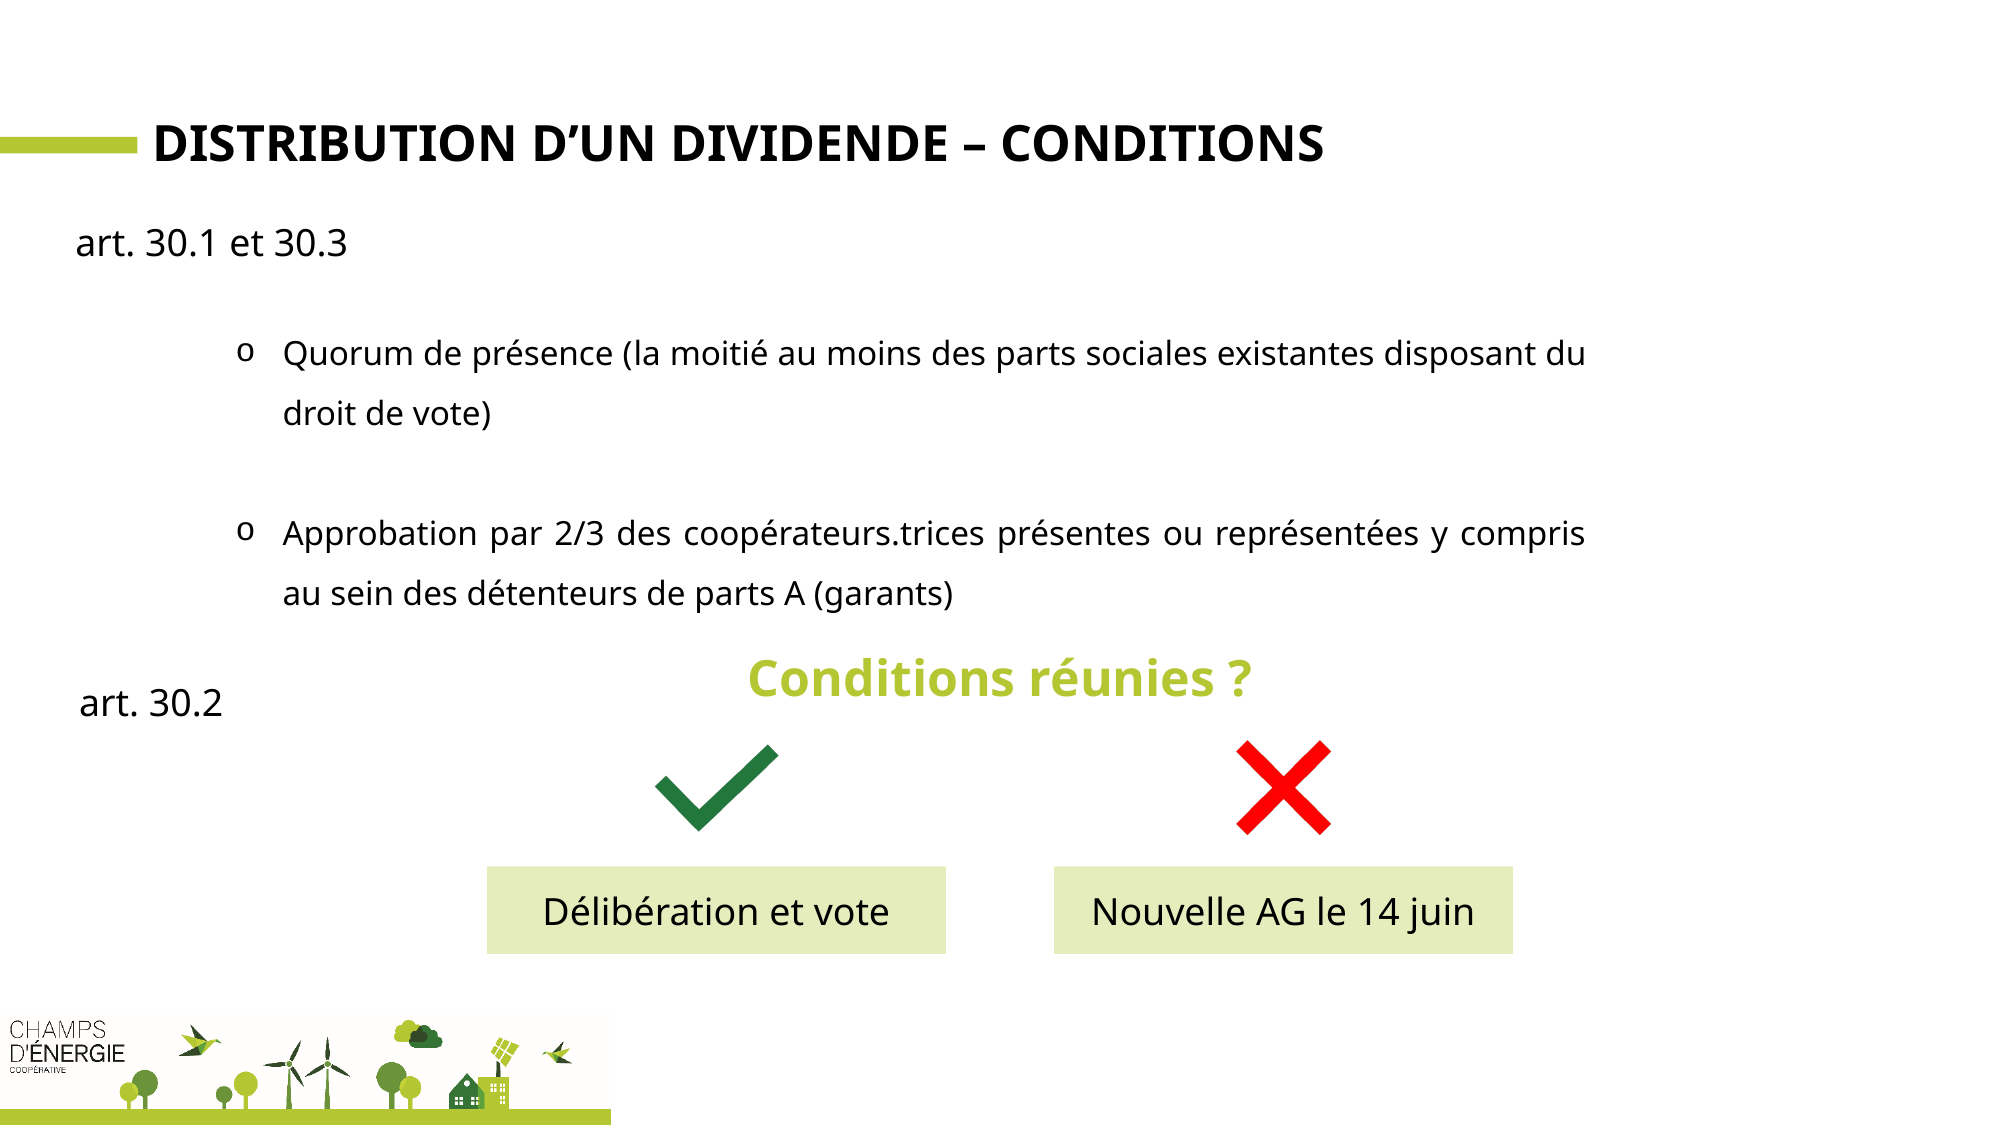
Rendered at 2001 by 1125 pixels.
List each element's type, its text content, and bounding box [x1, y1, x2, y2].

title DISTRIBUTION D’UN DIVIDENDE – CONDITIONS [137, 36, 1863, 254]
text_box art. 30.1 et 30.3 [60, 211, 364, 272]
text_box [0, 136, 138, 155]
picture [1219, 723, 1348, 852]
picture [652, 723, 781, 852]
text_box Nouvelle AG le 14 juin [1053, 865, 1514, 955]
text_box Délibération et vote [486, 865, 947, 955]
picture [0, 1012, 611, 1125]
text_box Conditions réunies ? [716, 636, 1284, 724]
text_box art. 30.2 [64, 671, 239, 732]
text_box Quorum de présence (la moitié au moins des parts sociales existantes disposant du droit de vote) Approbation par 2/3 des coopérateurs.trices présentes ou représentées y compris au sein des détenteurs de parts A (garants) [220, 305, 1603, 620]
